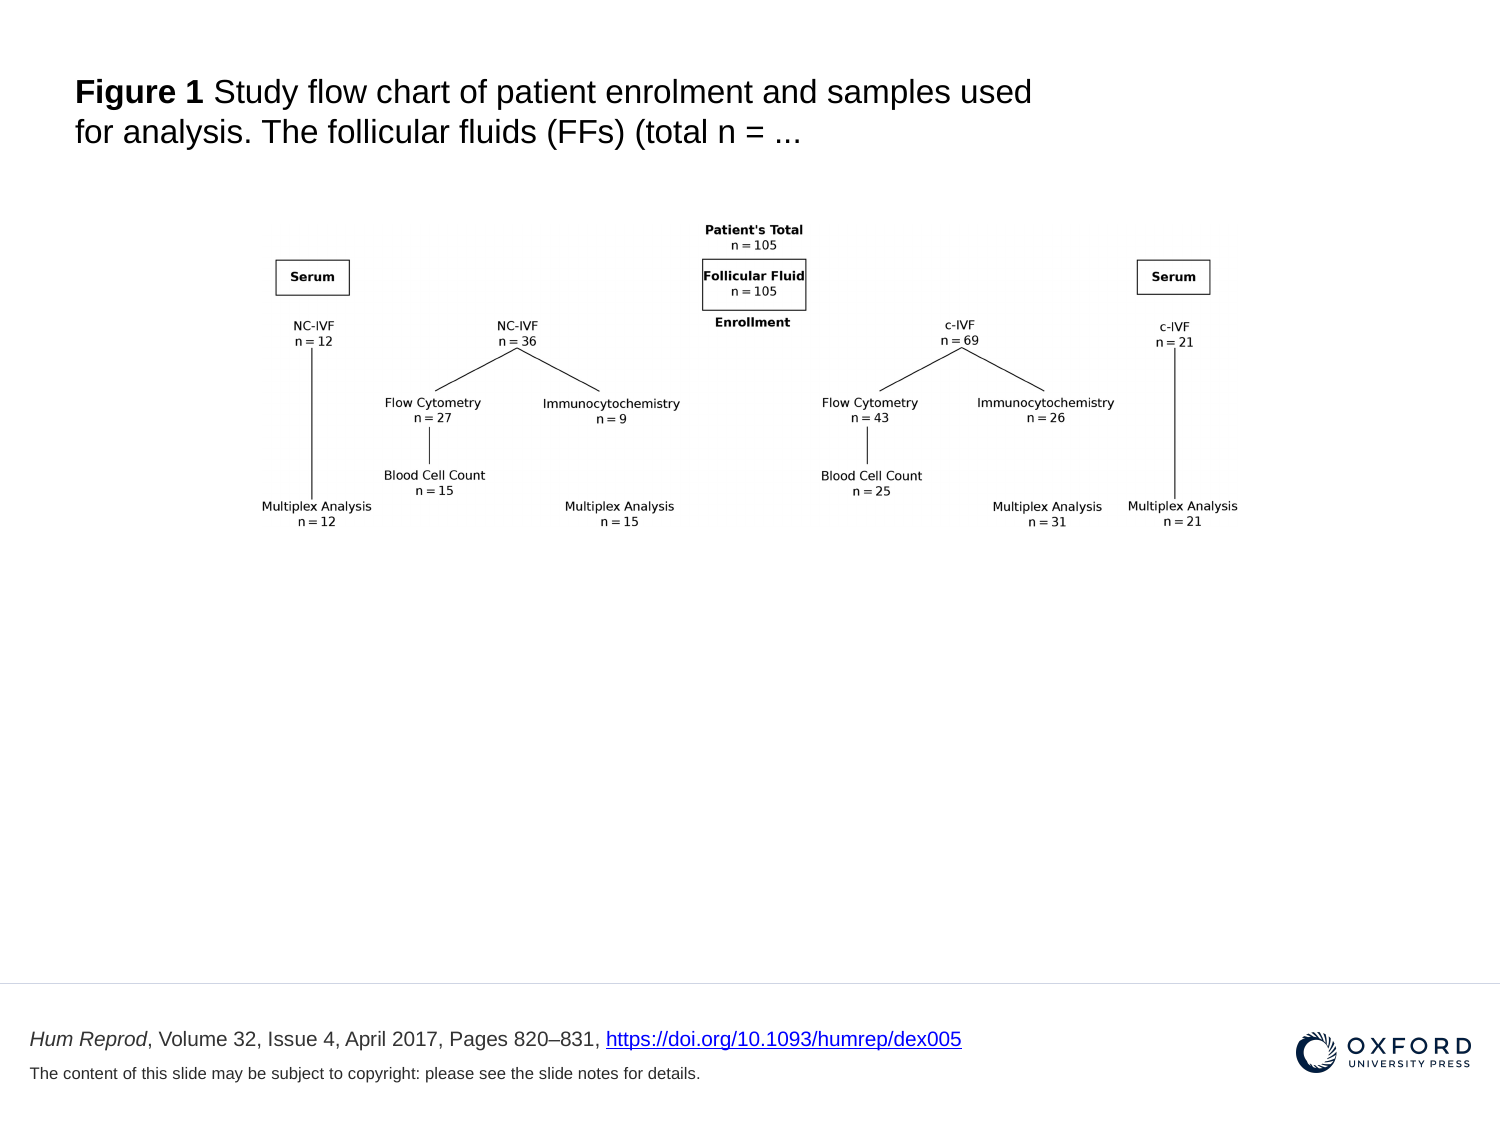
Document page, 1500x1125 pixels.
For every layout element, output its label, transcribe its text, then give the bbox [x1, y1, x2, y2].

footer Hum Reprod, Volume 32, Issue 4, April 2017, Pages 820–831, https://doi.org/10.1093/humrep/dex005 The content of this slide may be subject to copyright: please see the slide notes for details. [0, 983, 1260, 1125]
picture [1296, 1032, 1471, 1073]
title Figure 1 Study flow chart of patient enrolment and samples used for analysis. The follicular fluids (FFs) (total n = ... [75, 69, 1078, 171]
picture [262, 224, 1238, 527]
